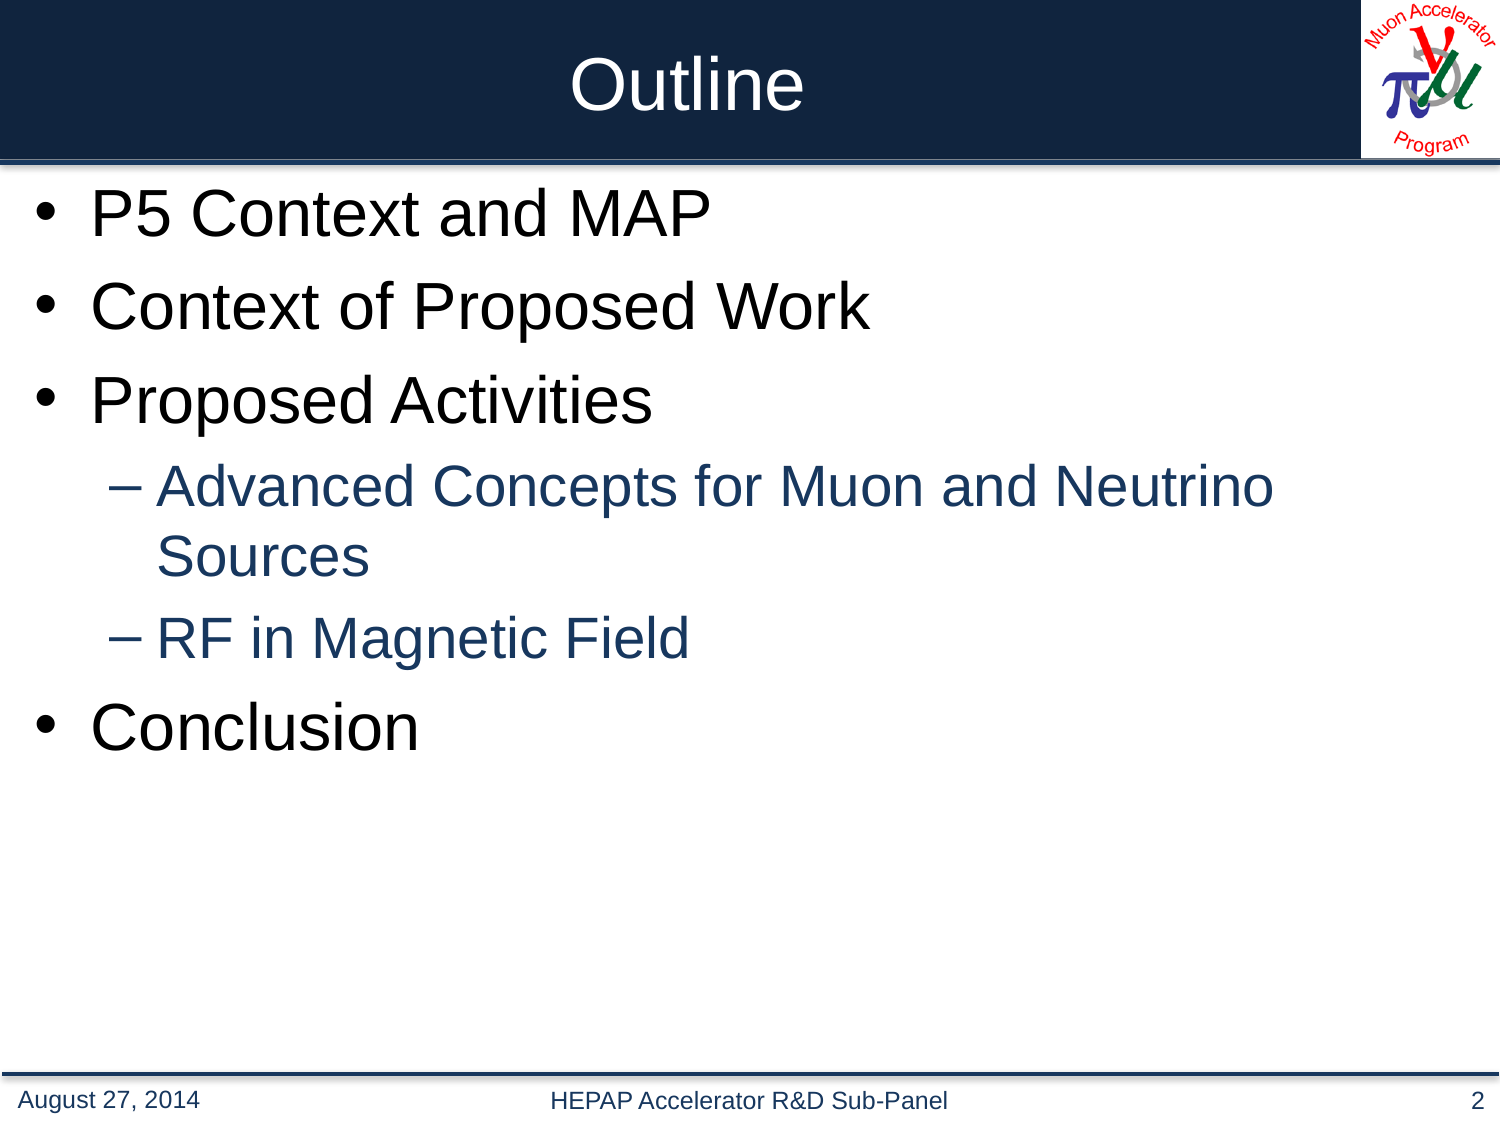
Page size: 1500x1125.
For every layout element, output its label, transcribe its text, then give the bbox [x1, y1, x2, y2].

slide_number 2 [1215, 1074, 1500, 1125]
picture [1360, 0, 1500, 159]
footer HEPAP Accelerator R&D Sub-Panel [284, 1074, 1215, 1125]
list P5 Context and MAP Context of Proposed Work Proposed Activities Advanced Concepts for Muon and Neutrino Sources RF in Magnetic Field Conclusion [19, 162, 1483, 1075]
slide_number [2, 1075, 284, 1123]
title Outline [19, 0, 1357, 162]
